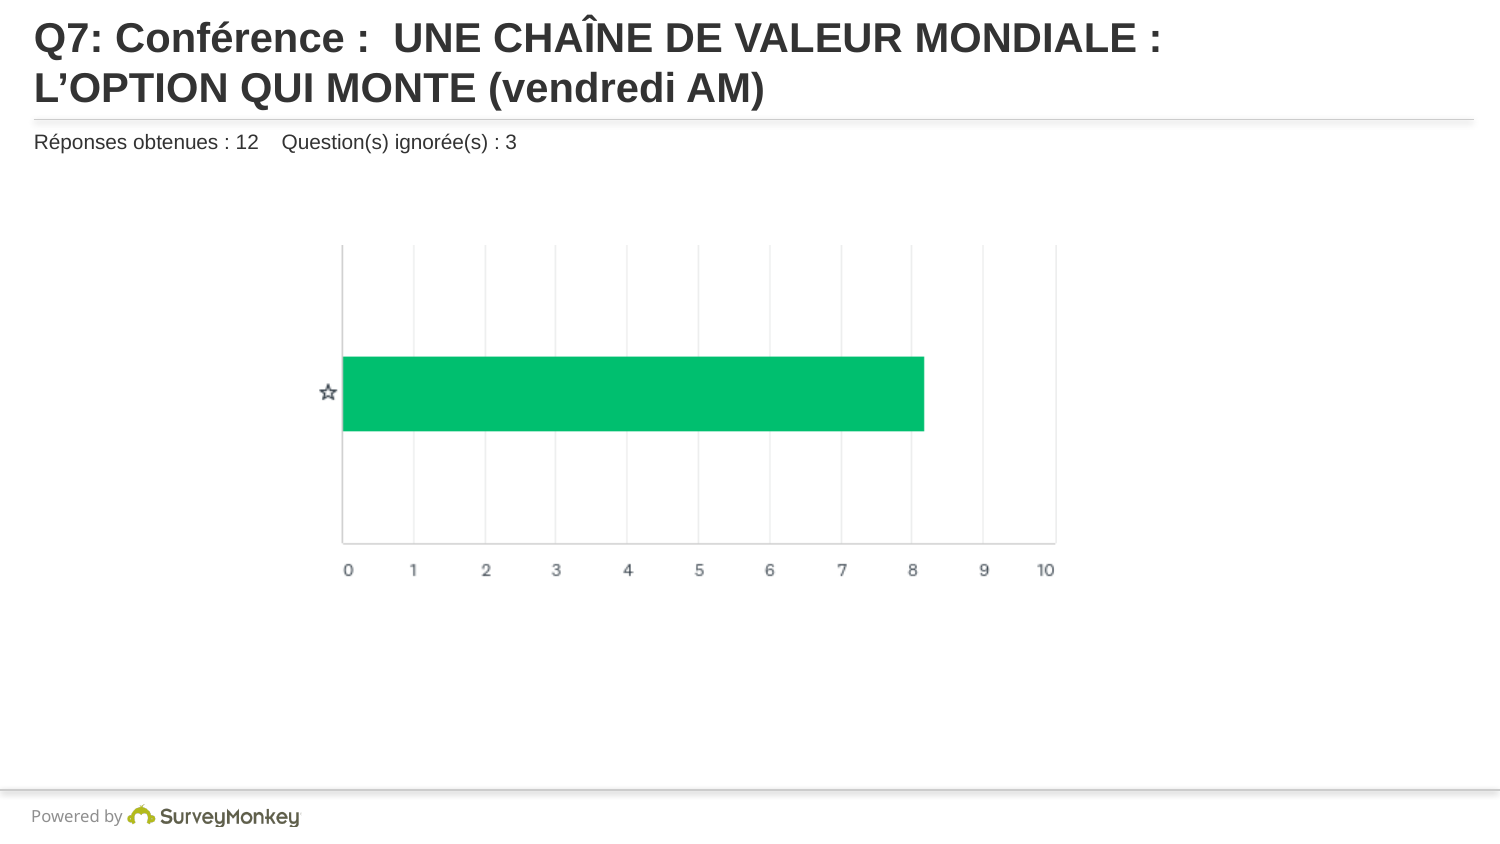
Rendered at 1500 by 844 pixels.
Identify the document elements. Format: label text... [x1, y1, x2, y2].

title Q7: Conférence : UNE CHAÎNE DE VALEUR MONDIALE : L’OPTION QUI MONTE (vendredi AM) [18, 54, 1369, 119]
list Réponses obtenues : 12 Question(s) ignorée(s) : 3 [18, 120, 894, 162]
picture [171, 245, 1057, 618]
